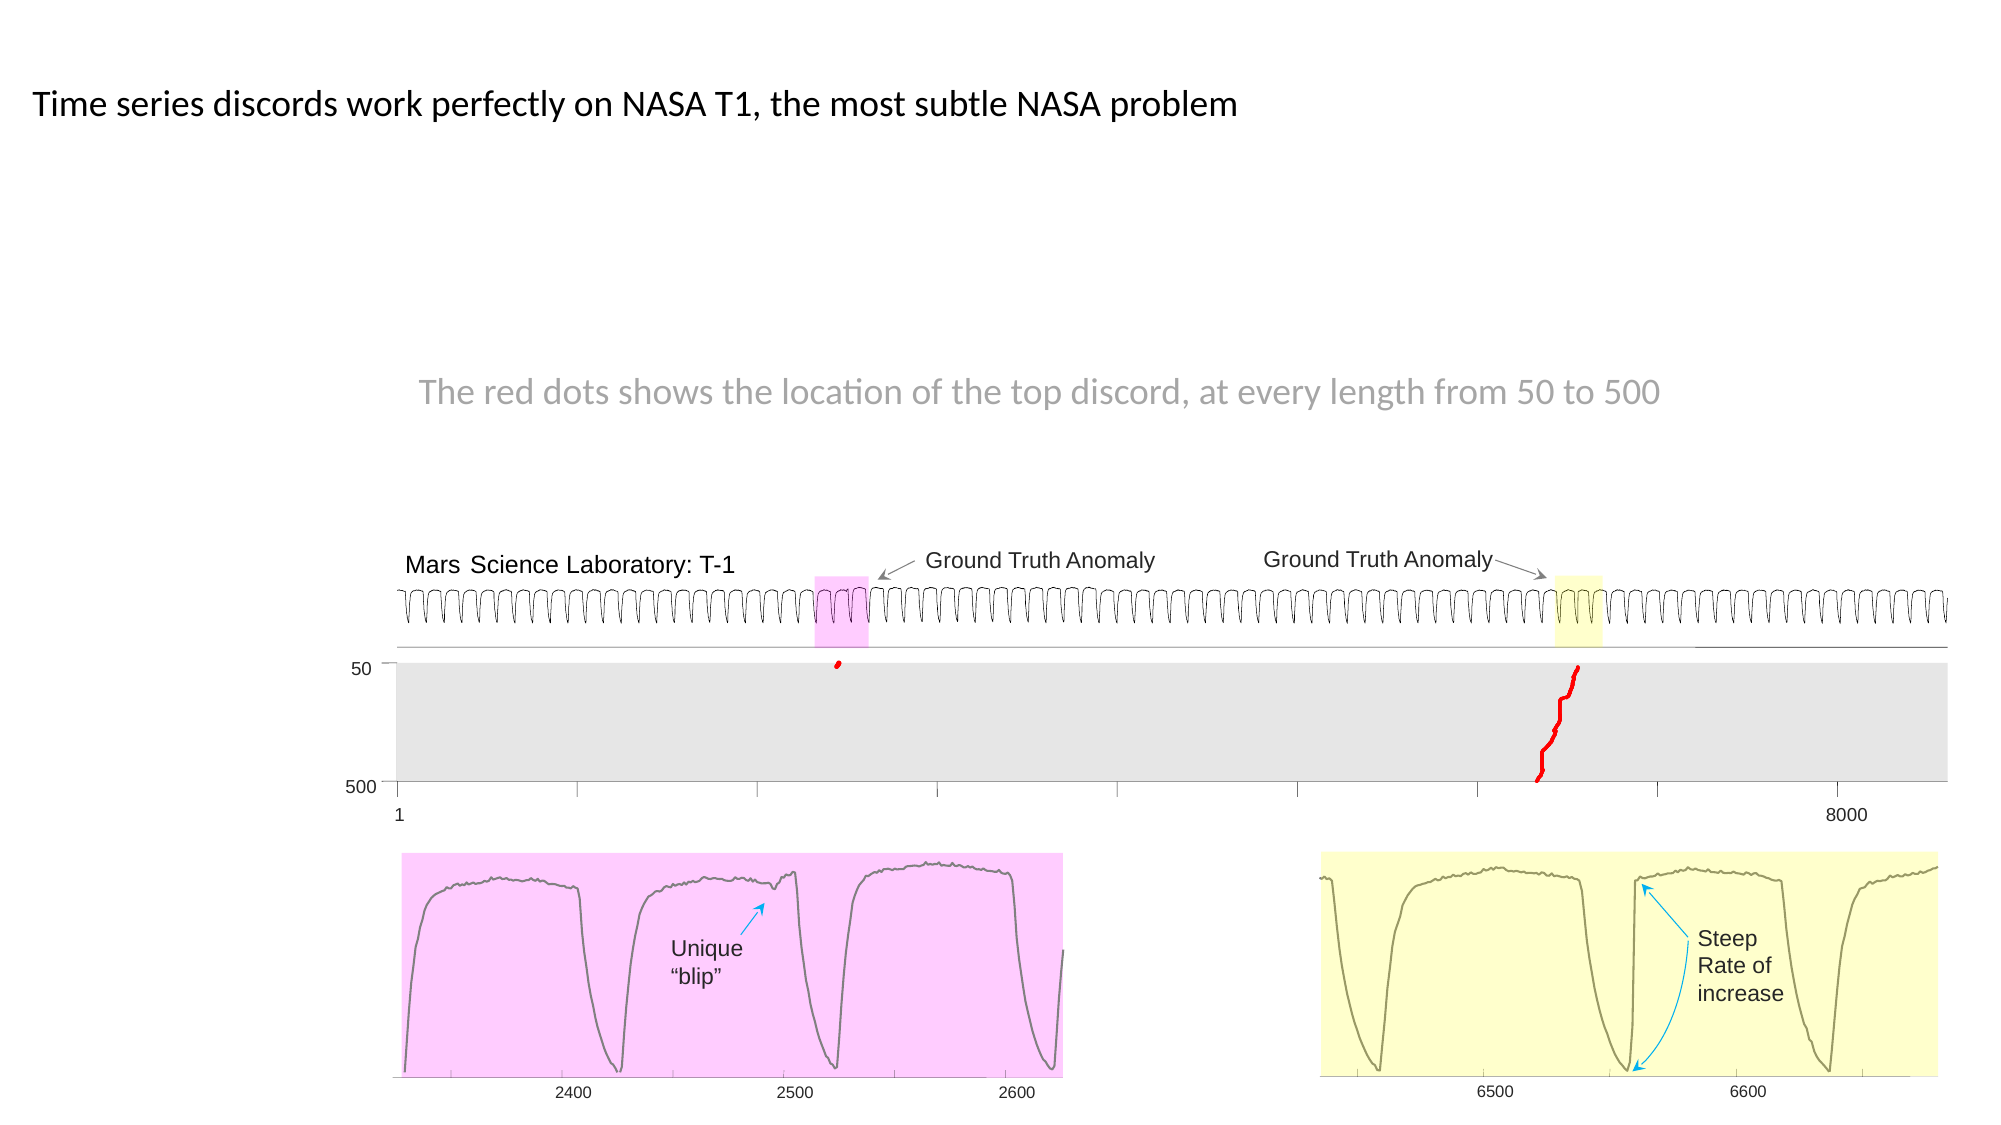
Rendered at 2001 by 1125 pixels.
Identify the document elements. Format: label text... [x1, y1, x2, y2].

text_box Ground Truth Anomaly [925, 546, 1156, 574]
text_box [1571, 666, 1579, 689]
text_box 6500 [1476, 1080, 1515, 1101]
text_box [1604, 589, 1948, 624]
text_box 8000 [1825, 802, 1868, 826]
text_box [814, 575, 870, 649]
text_box The red dots shows the location of the top discord, at every length from 50 to 500 [403, 359, 1678, 420]
text_box [401, 852, 1064, 1079]
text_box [1551, 687, 1573, 742]
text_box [1495, 559, 1547, 579]
text_box 500 [345, 774, 377, 798]
text_box [620, 862, 1064, 1073]
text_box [740, 902, 765, 935]
text_box [1554, 575, 1604, 649]
text_box 1 [394, 802, 405, 826]
text_box 2500 [776, 1081, 814, 1102]
text_box [397, 589, 814, 624]
text_box [404, 877, 618, 1073]
text_box 2400 [555, 1081, 593, 1102]
text_box 6600 [1729, 1080, 1767, 1101]
text_box [397, 662, 1948, 782]
text_box Steep Rate of increase [1697, 923, 1804, 1006]
text_box Ground Truth Anomaly [1263, 544, 1494, 572]
text_box Time series discords work perfectly on NASA T1, the most subtle NASA problem [17, 71, 1255, 132]
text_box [877, 560, 915, 580]
text_box [1320, 851, 1939, 1077]
text_box Unique “blip” [670, 933, 777, 989]
text_box Mars Science Laboratory: T-1 [405, 535, 737, 581]
text_box [870, 587, 1554, 624]
text_box 2600 [998, 1081, 1036, 1102]
text_box 50 [351, 656, 373, 680]
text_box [1641, 883, 1688, 938]
text_box [1593, 903, 1689, 1072]
